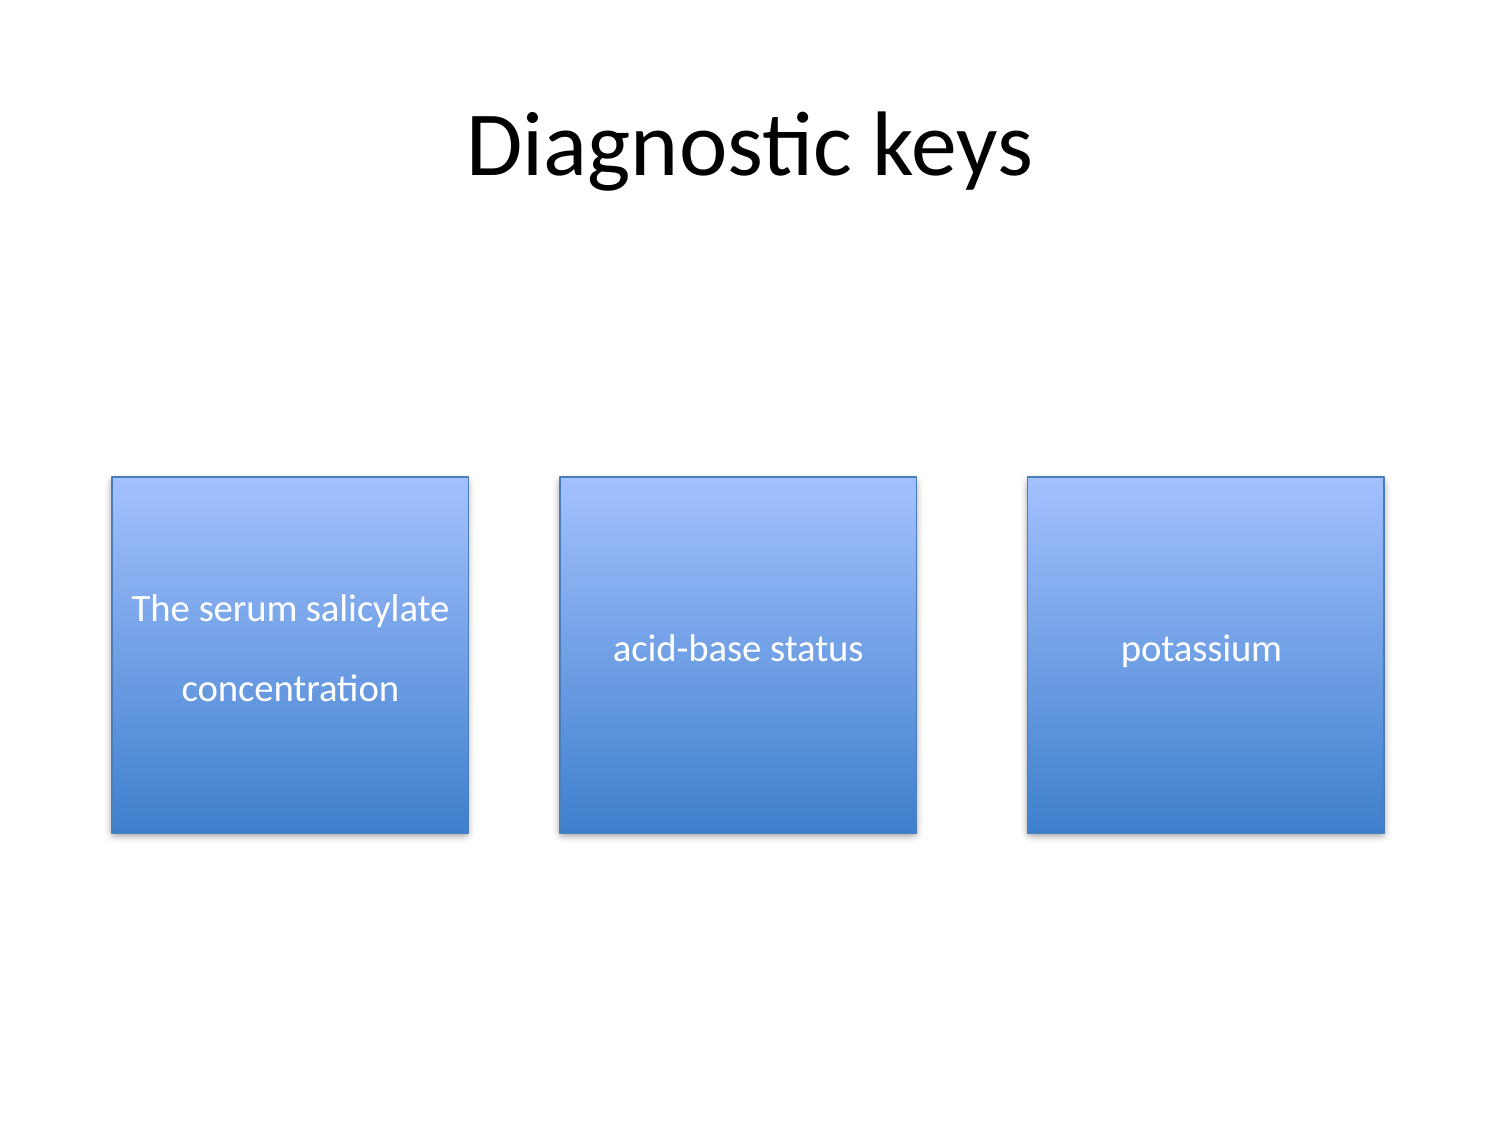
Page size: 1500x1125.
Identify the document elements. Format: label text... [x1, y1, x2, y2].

text_box acid-base status [559, 476, 917, 834]
text_box potassium [1027, 476, 1385, 834]
title Diagnostic keys [75, 45, 1425, 233]
text_box The serum salicylate concentration [111, 476, 469, 834]
